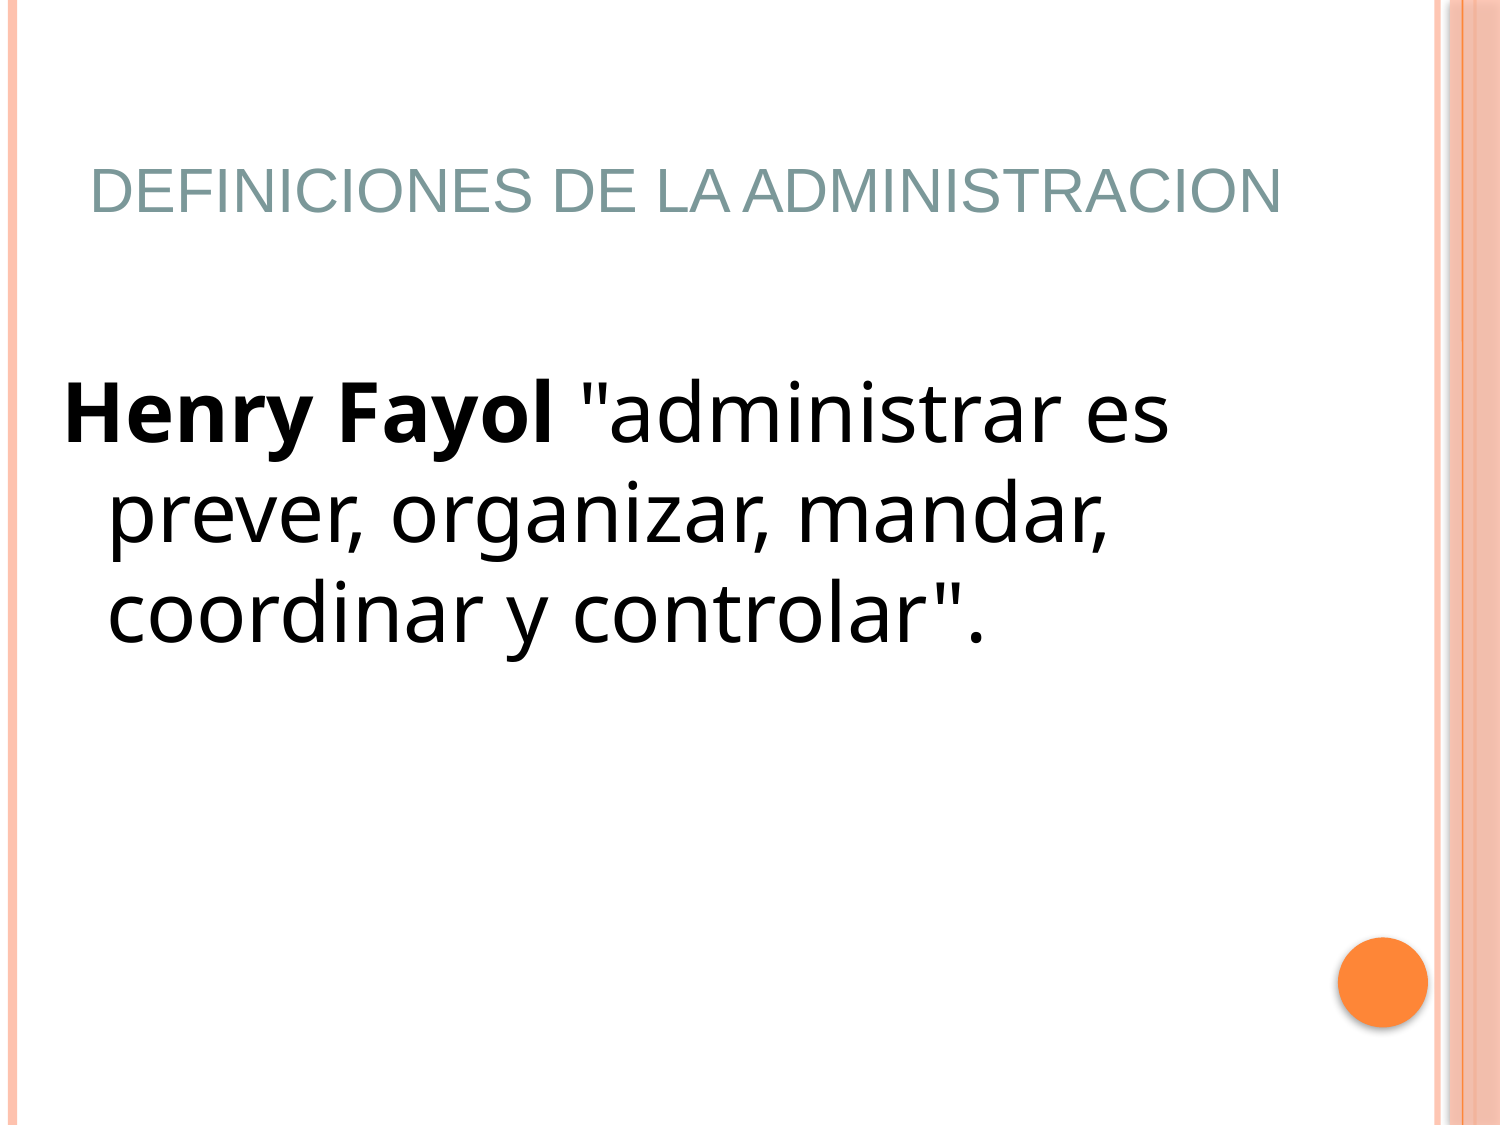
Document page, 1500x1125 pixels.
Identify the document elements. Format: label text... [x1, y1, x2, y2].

title DEFINICIONES DE LA ADMINISTRACION [75, 45, 1300, 233]
list Henry Fayol "administrar es prever, organizar, mandar, coordinar y controlar". [46, 351, 1442, 805]
